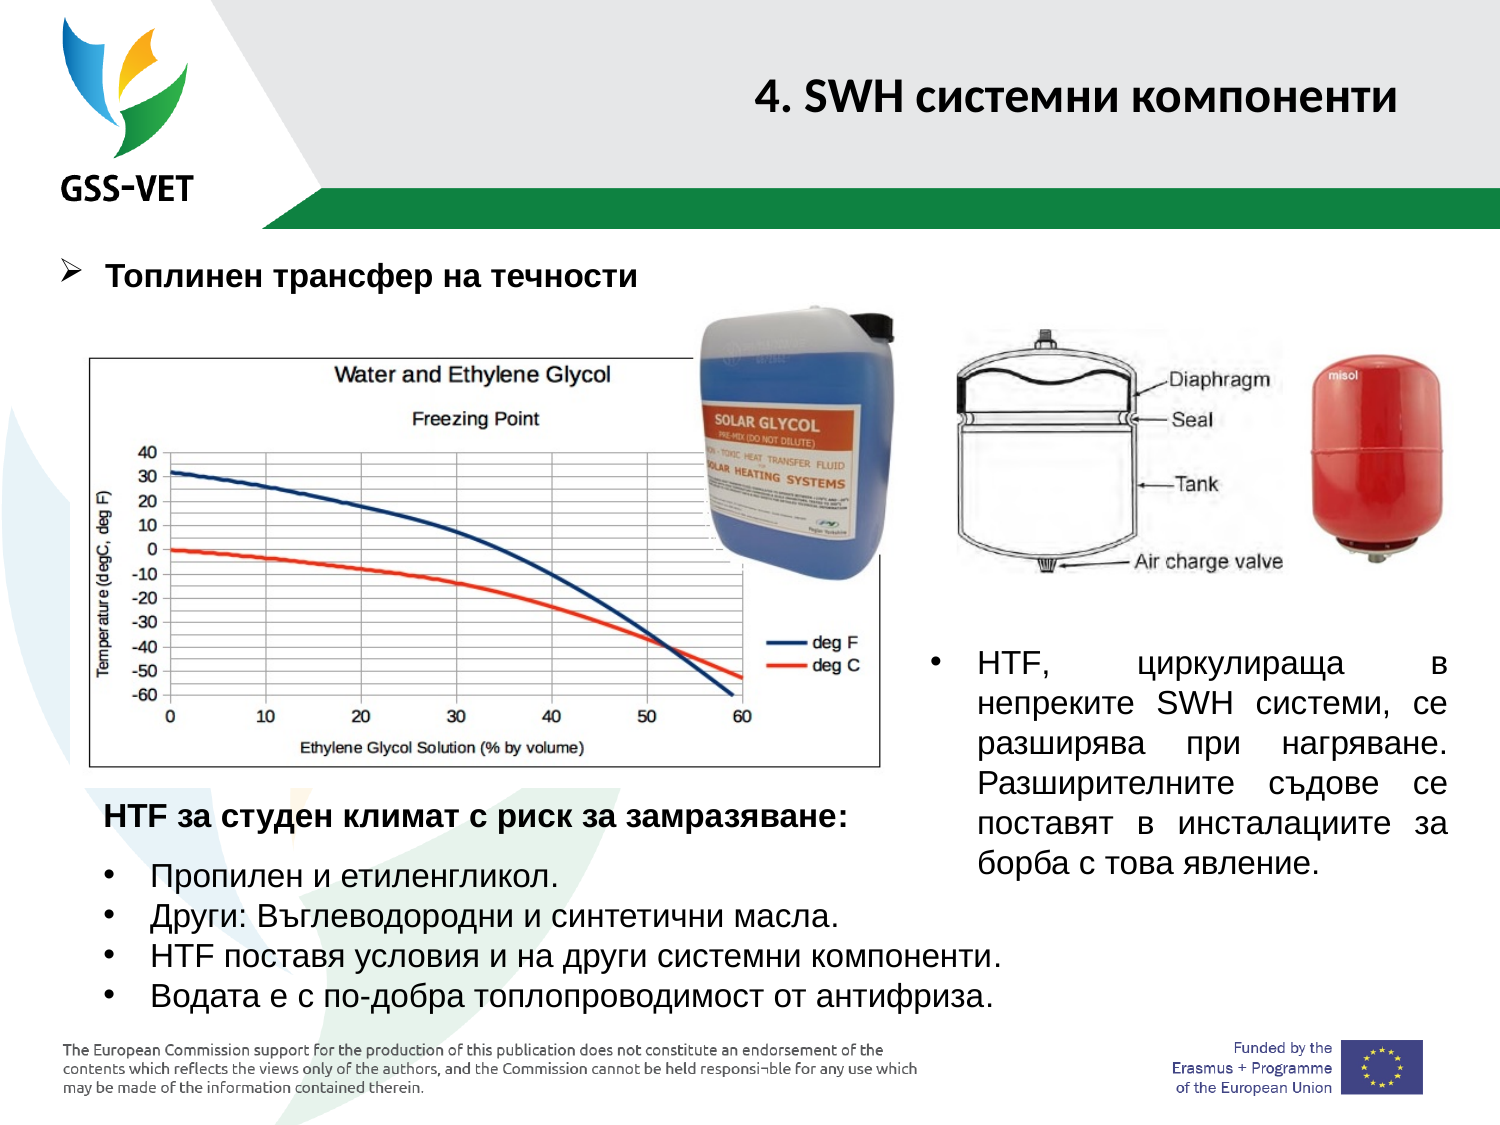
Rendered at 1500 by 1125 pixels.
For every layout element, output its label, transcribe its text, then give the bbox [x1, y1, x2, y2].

text_box HTF за студен климат с риск за замразяване: Пропилен и етиленгликол. Други: Въглеводородни и синтетични масла. HTF поставя условия и на други системни компоненти. Водата е с по-добра топлопроводимост от антифриза. [88, 797, 1105, 1022]
text_box Топлинен трансфер на течности [43, 247, 798, 302]
text_box HTF, циркулираща в непреките SWH системи, се разширява при нагряване. Разширителните съдове се поставят в инсталациите за борба с това явление. [915, 634, 1464, 889]
picture [0, 0, 1500, 1125]
title 4. SWH системни компоненти [324, 0, 1425, 185]
